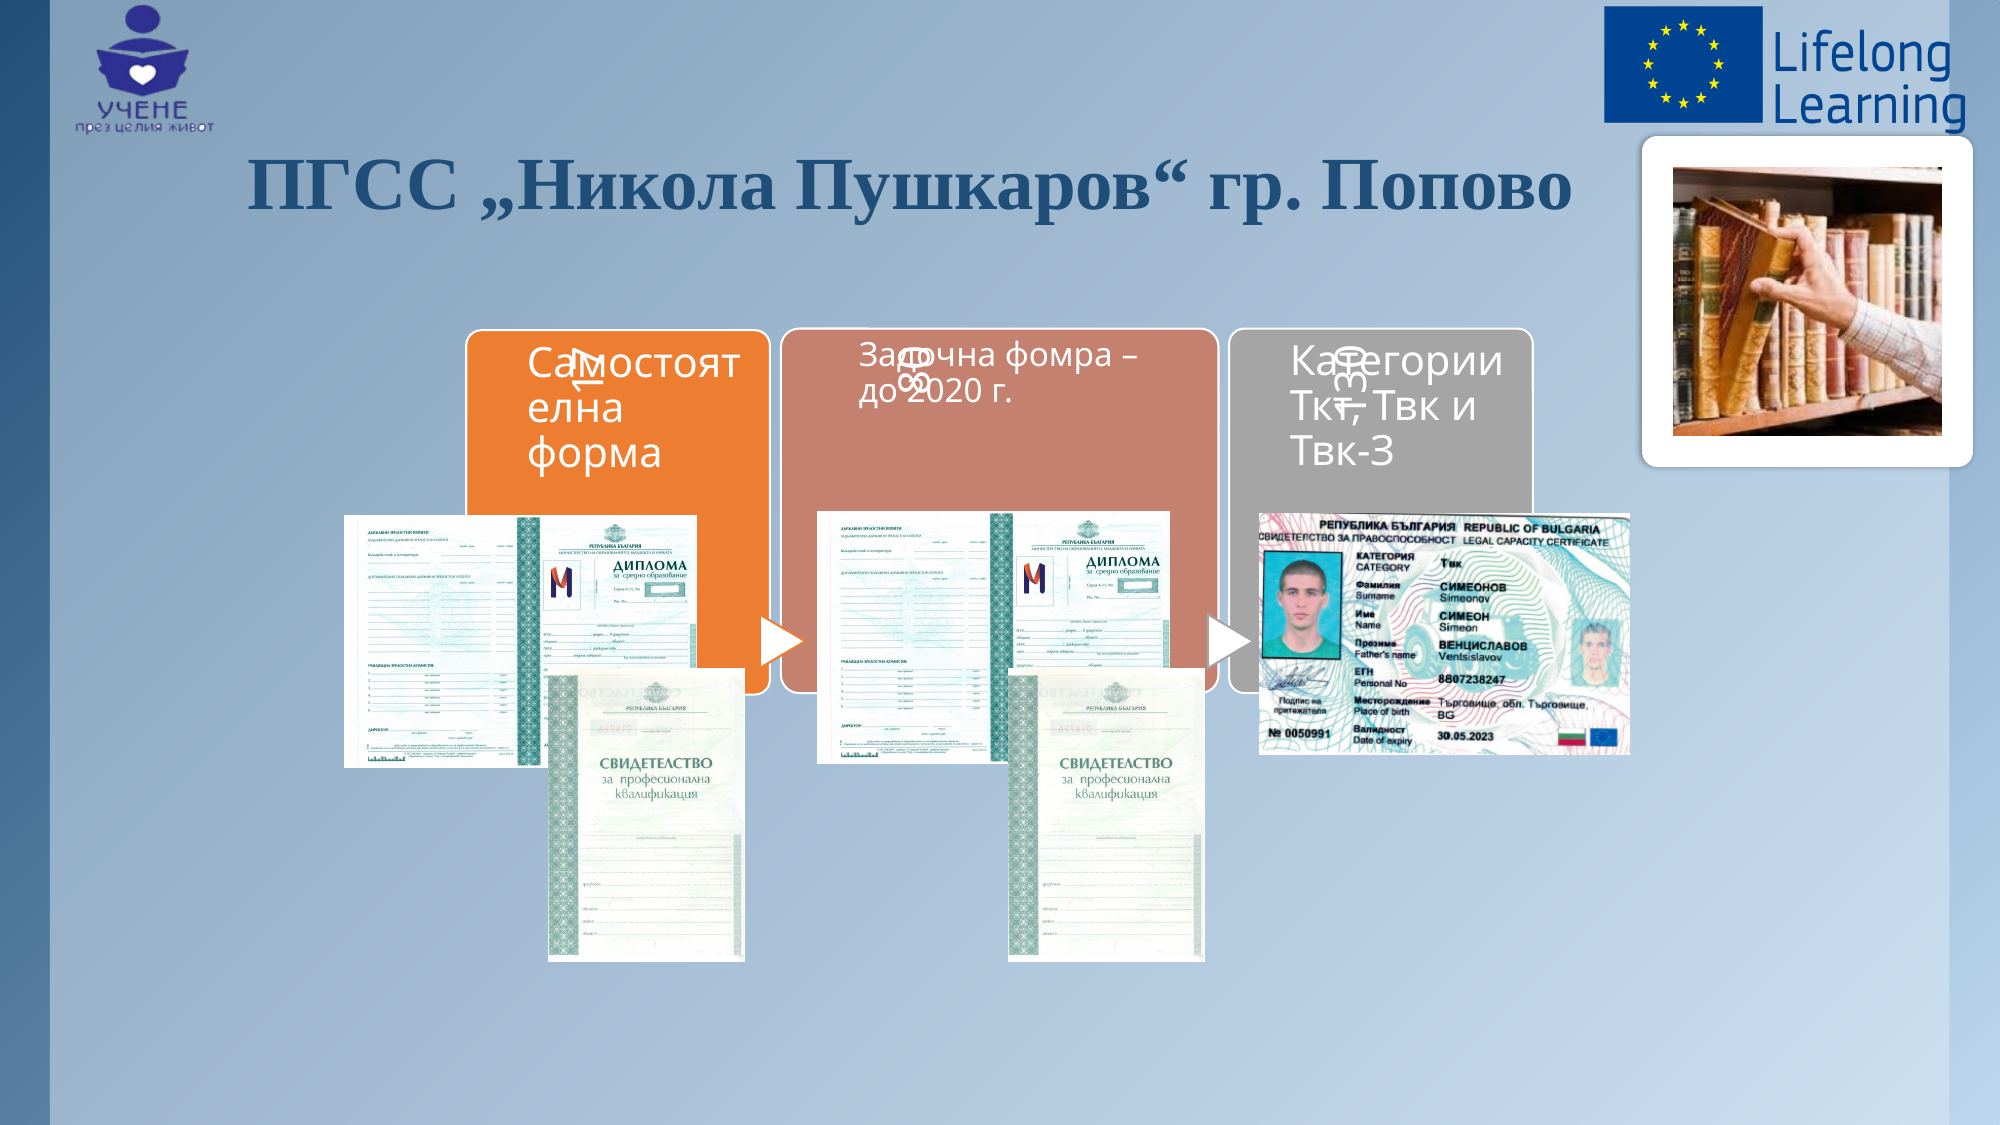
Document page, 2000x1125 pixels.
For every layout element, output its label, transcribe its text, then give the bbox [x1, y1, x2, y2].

picture [66, 0, 221, 138]
picture [1259, 513, 1630, 755]
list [1672, 166, 1942, 436]
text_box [466, 301, 1534, 721]
picture [1590, 0, 1975, 167]
text_box ПГСС „Никола Пушкаров“ гр. Попово [232, 134, 1604, 235]
picture [817, 511, 1205, 962]
picture [344, 515, 745, 962]
